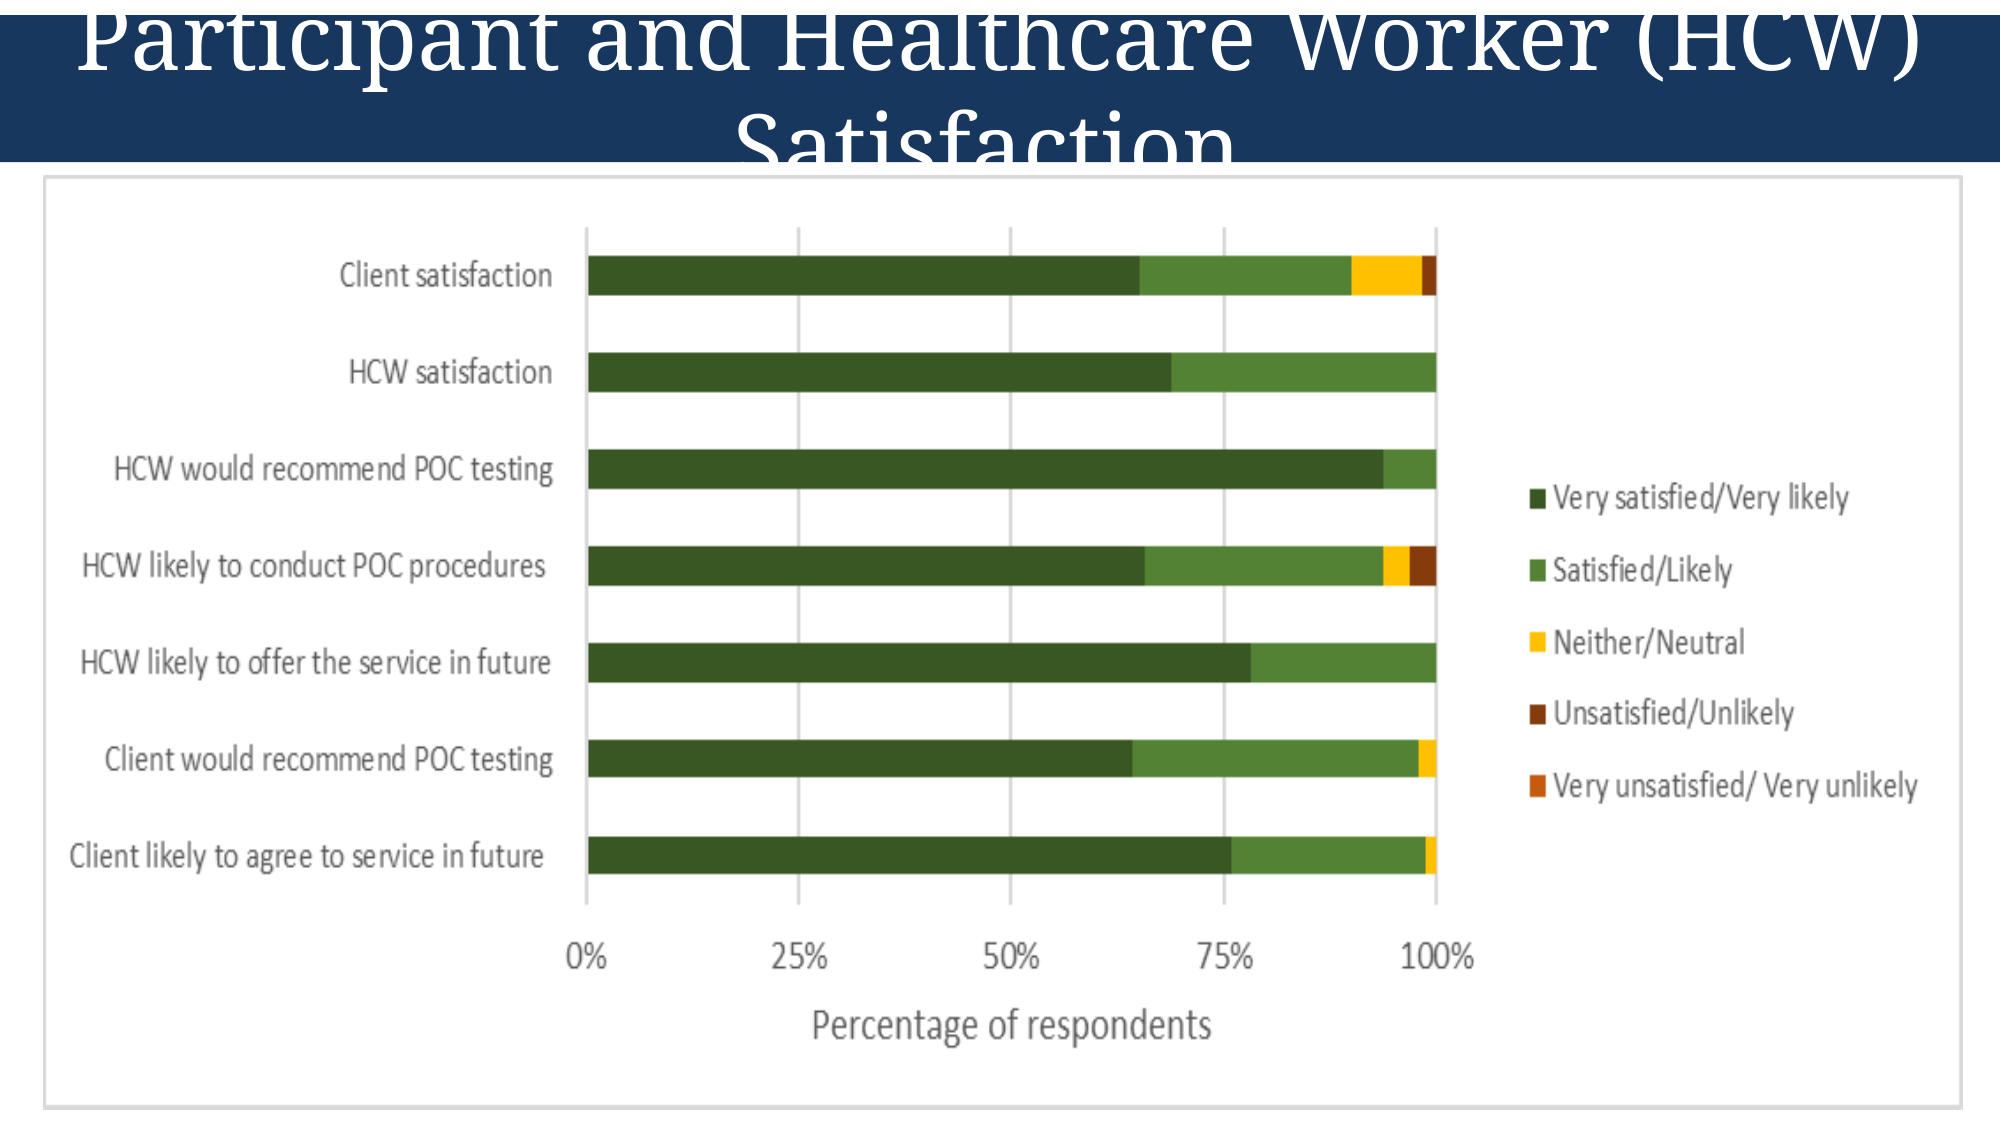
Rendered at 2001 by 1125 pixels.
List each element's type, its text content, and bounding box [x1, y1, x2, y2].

title Participant and Healthcare Worker (HCW) Satisfaction [0, 15, 2000, 163]
picture [43, 175, 1963, 1111]
